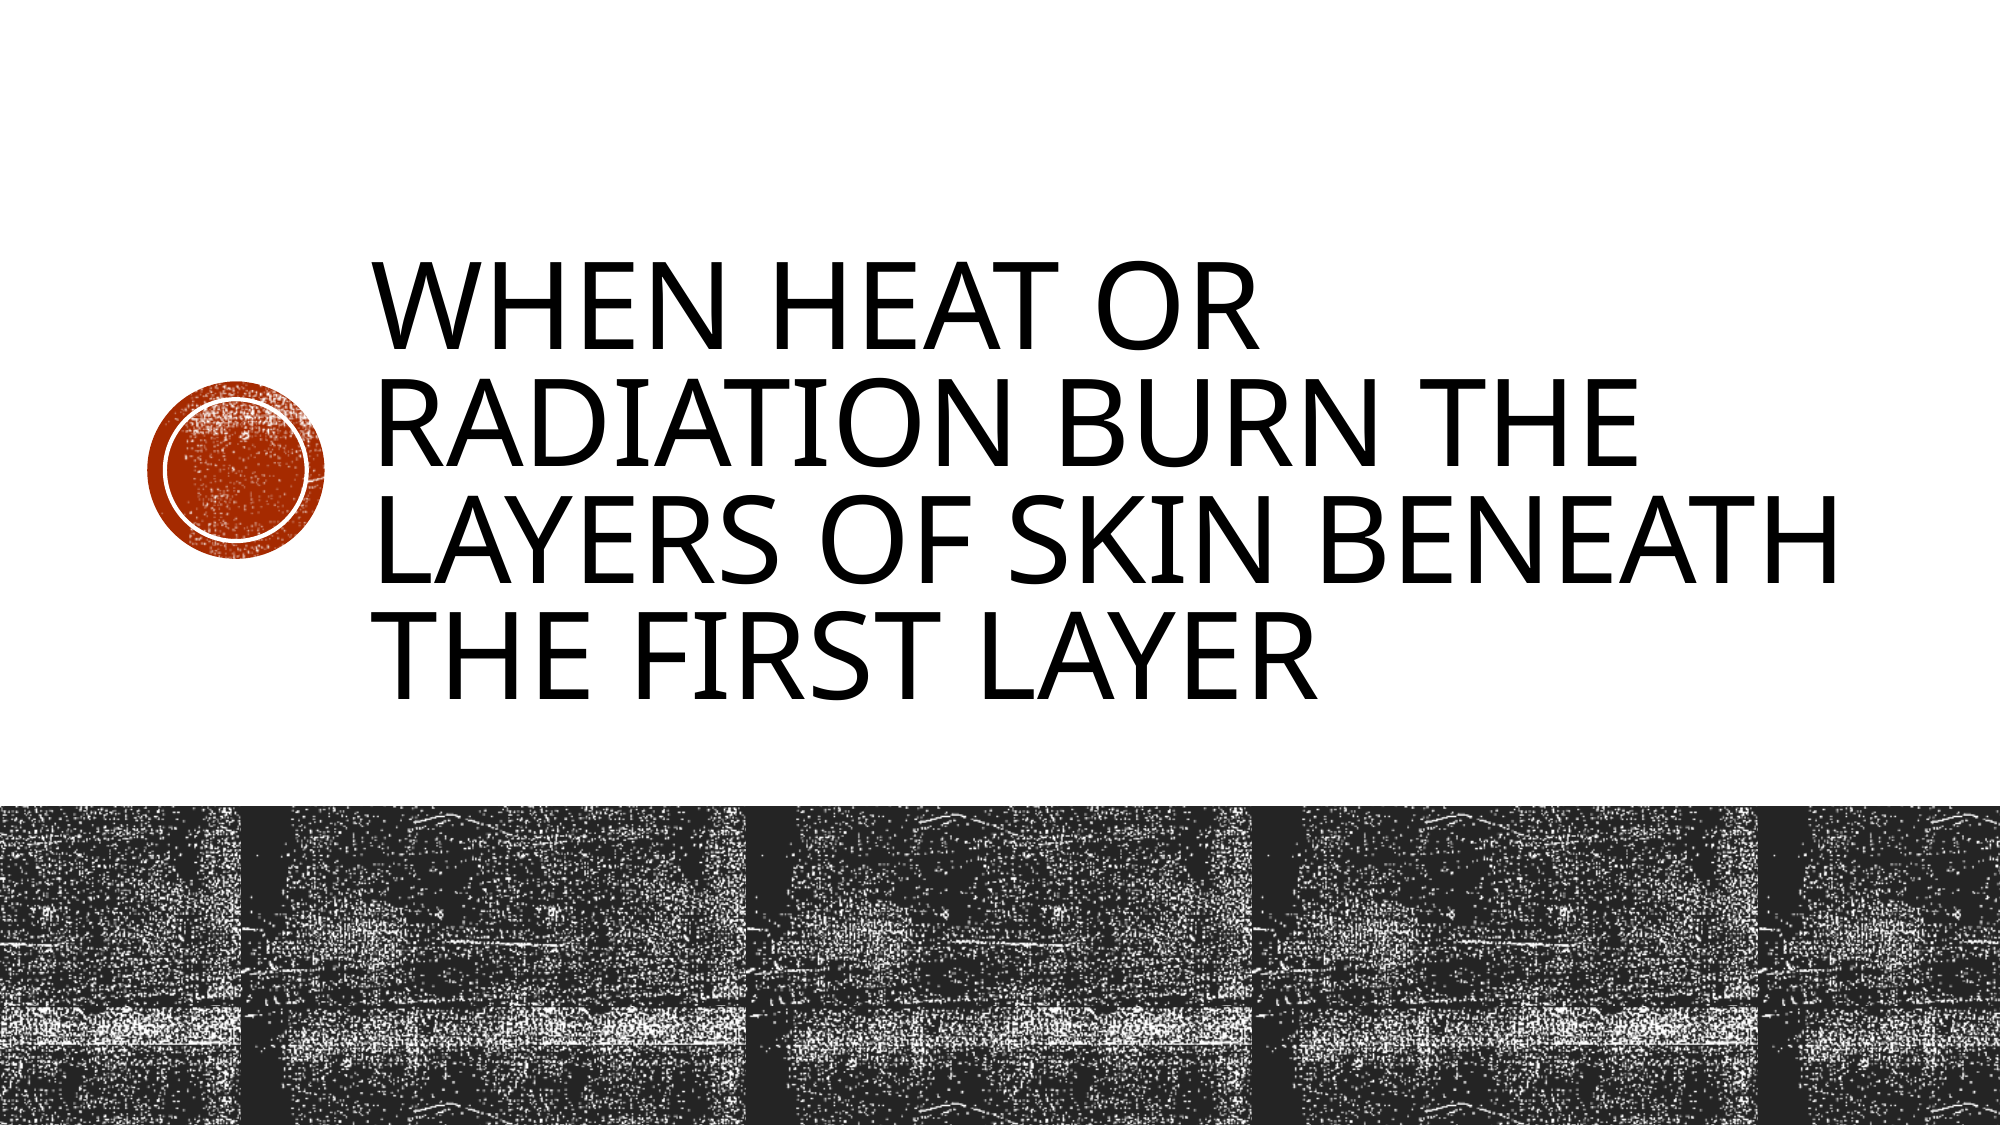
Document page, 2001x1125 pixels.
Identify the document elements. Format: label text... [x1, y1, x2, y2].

title When heat or radiation burn the layers of skin beneath the first layer [355, 201, 1878, 779]
